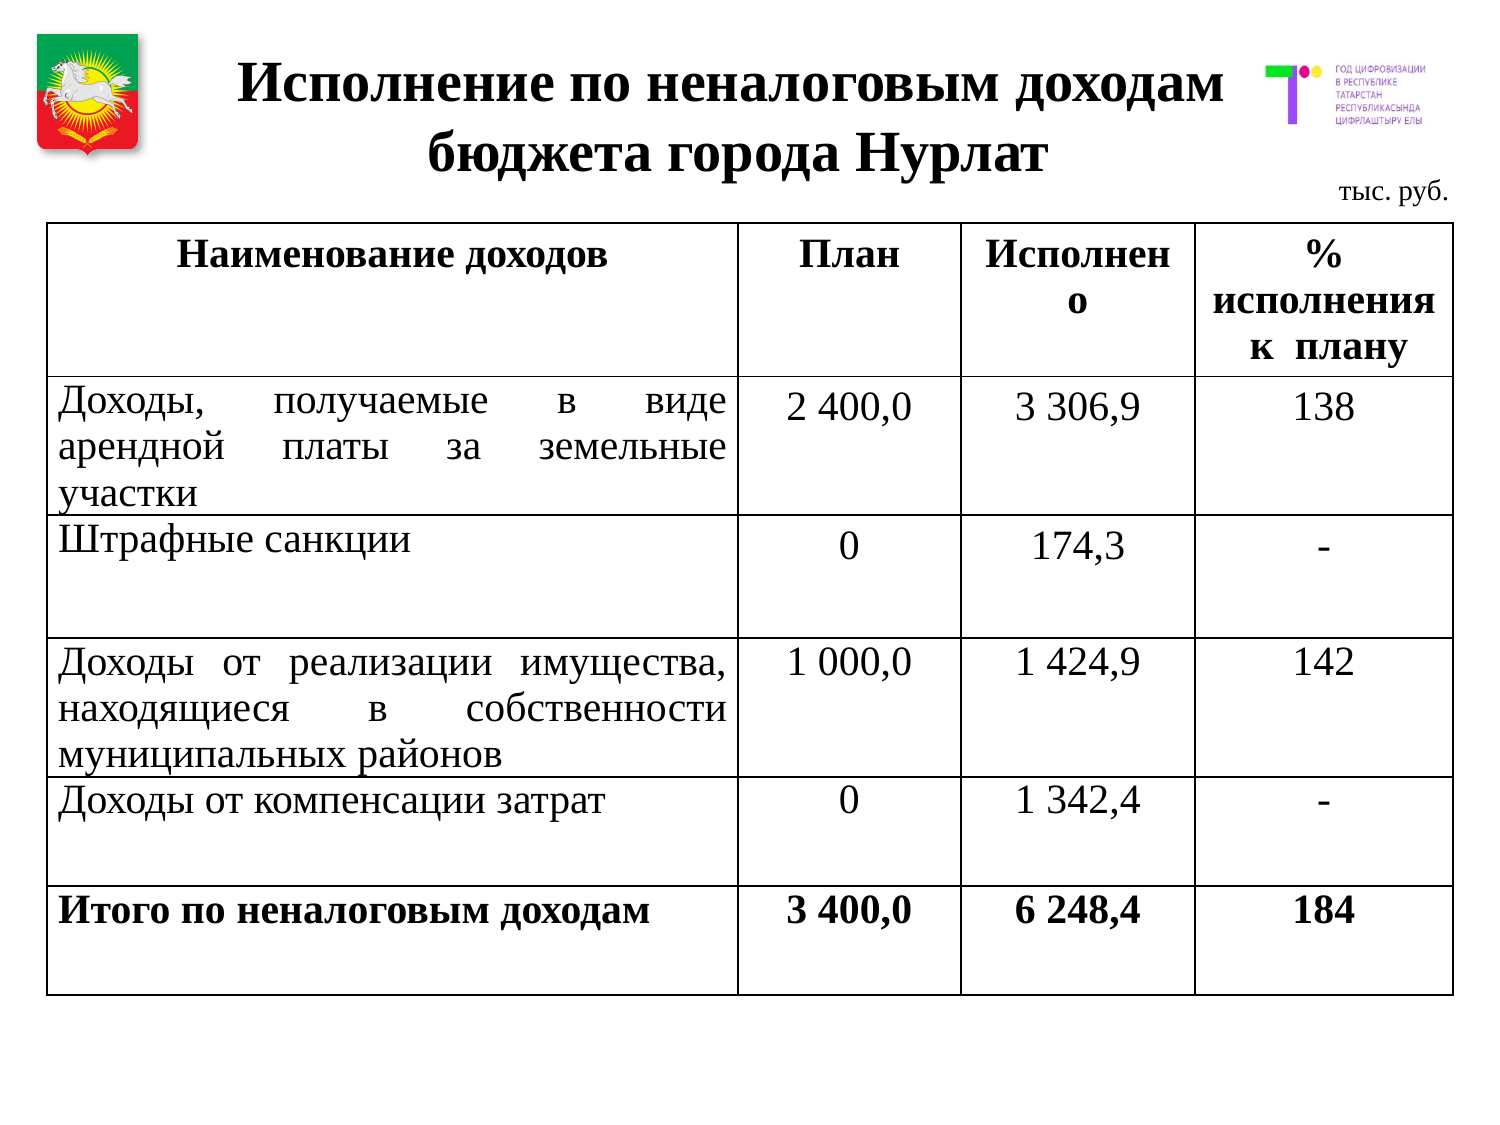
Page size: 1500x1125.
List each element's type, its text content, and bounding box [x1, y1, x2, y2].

table_header % исполнения к плану [1196, 224, 1452, 376]
picture [37, 34, 138, 157]
table_cell 0 [739, 778, 960, 885]
text_box тыс. руб. [1324, 163, 1477, 214]
table_cell 1 342,4 [962, 778, 1194, 885]
table_cell 184 [1196, 887, 1452, 994]
table_cell 6 248,4 [962, 887, 1194, 994]
table_cell Доходы от компенсации затрат [48, 778, 737, 885]
table_cell 138 [1196, 377, 1452, 514]
table_header Наименование доходов [48, 224, 737, 376]
table_cell 142 [1196, 639, 1452, 776]
table_header План [739, 224, 960, 376]
table_cell 0 [739, 516, 960, 637]
table_cell 3 306,9 [962, 377, 1194, 514]
picture [1233, 18, 1461, 173]
table_cell 1 000,0 [739, 639, 960, 776]
table_cell Доходы, получаемые в виде арендной платы за земельные участки [48, 377, 737, 514]
table_cell - [1196, 516, 1452, 637]
table_cell Итого по неналоговым доходам [48, 887, 737, 994]
title Исполнение по неналоговым доходам бюджета города Нурлат [76, 54, 1228, 172]
table_header Исполнено [962, 224, 1194, 376]
table_cell 174,3 [962, 516, 1194, 637]
table_cell 2 400,0 [739, 377, 960, 514]
table_cell 1 424,9 [962, 639, 1194, 776]
table_cell 3 400,0 [739, 887, 960, 994]
table_cell Штрафные санкции [48, 516, 737, 637]
table_cell Доходы от реализации имущества, находящиеся в собственности муниципальных районов [48, 639, 737, 776]
table_cell - [1196, 778, 1452, 885]
